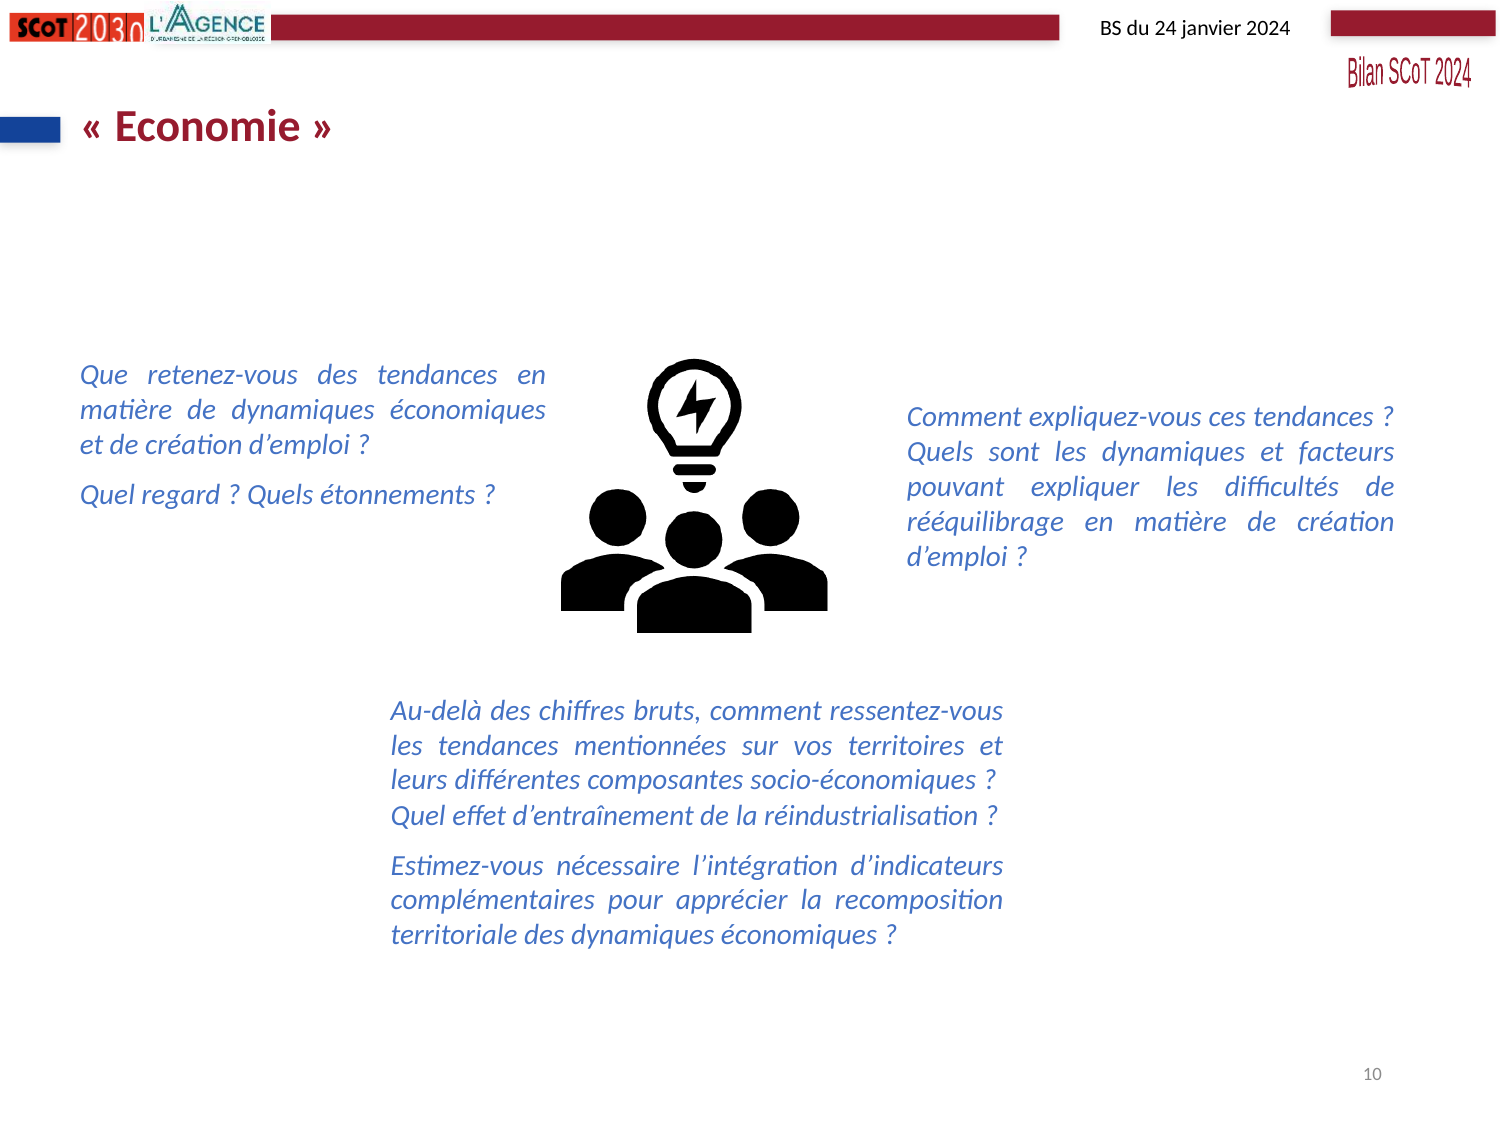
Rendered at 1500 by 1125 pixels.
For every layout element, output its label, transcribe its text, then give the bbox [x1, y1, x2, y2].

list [516, 320, 869, 673]
text_box Que retenez-vous des tendances en matière de dynamiques économiques et de création d’emploi ? Quel regard ? Quels étonnements ? [64, 347, 516, 518]
picture [4, 1, 271, 52]
title « Economie » [64, 85, 1359, 169]
text_box Comment expliquez-vous ces tendances ? Quels sont les dynamiques et facteurs pouvant expliquer les difficultés de rééquilibrage en matière de création d’emploi ? [892, 390, 1410, 580]
slide_number 10 [1059, 1042, 1397, 1103]
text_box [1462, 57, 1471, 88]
list BS du 24 janvier 2024 [1059, 4, 1331, 52]
text_box Au-delà des chiffres bruts, comment ressentez-vous les tendances mentionnées sur vos territoires et leurs différentes composantes socio-économiques ? Quel effet d’entraînement de la réindustrialisation ? Estimez-vous nécessaire l’intégration d’indicateurs complémentaires pour apprécier la recomposition territoriale des dynamiques économiques ? [375, 683, 1019, 958]
